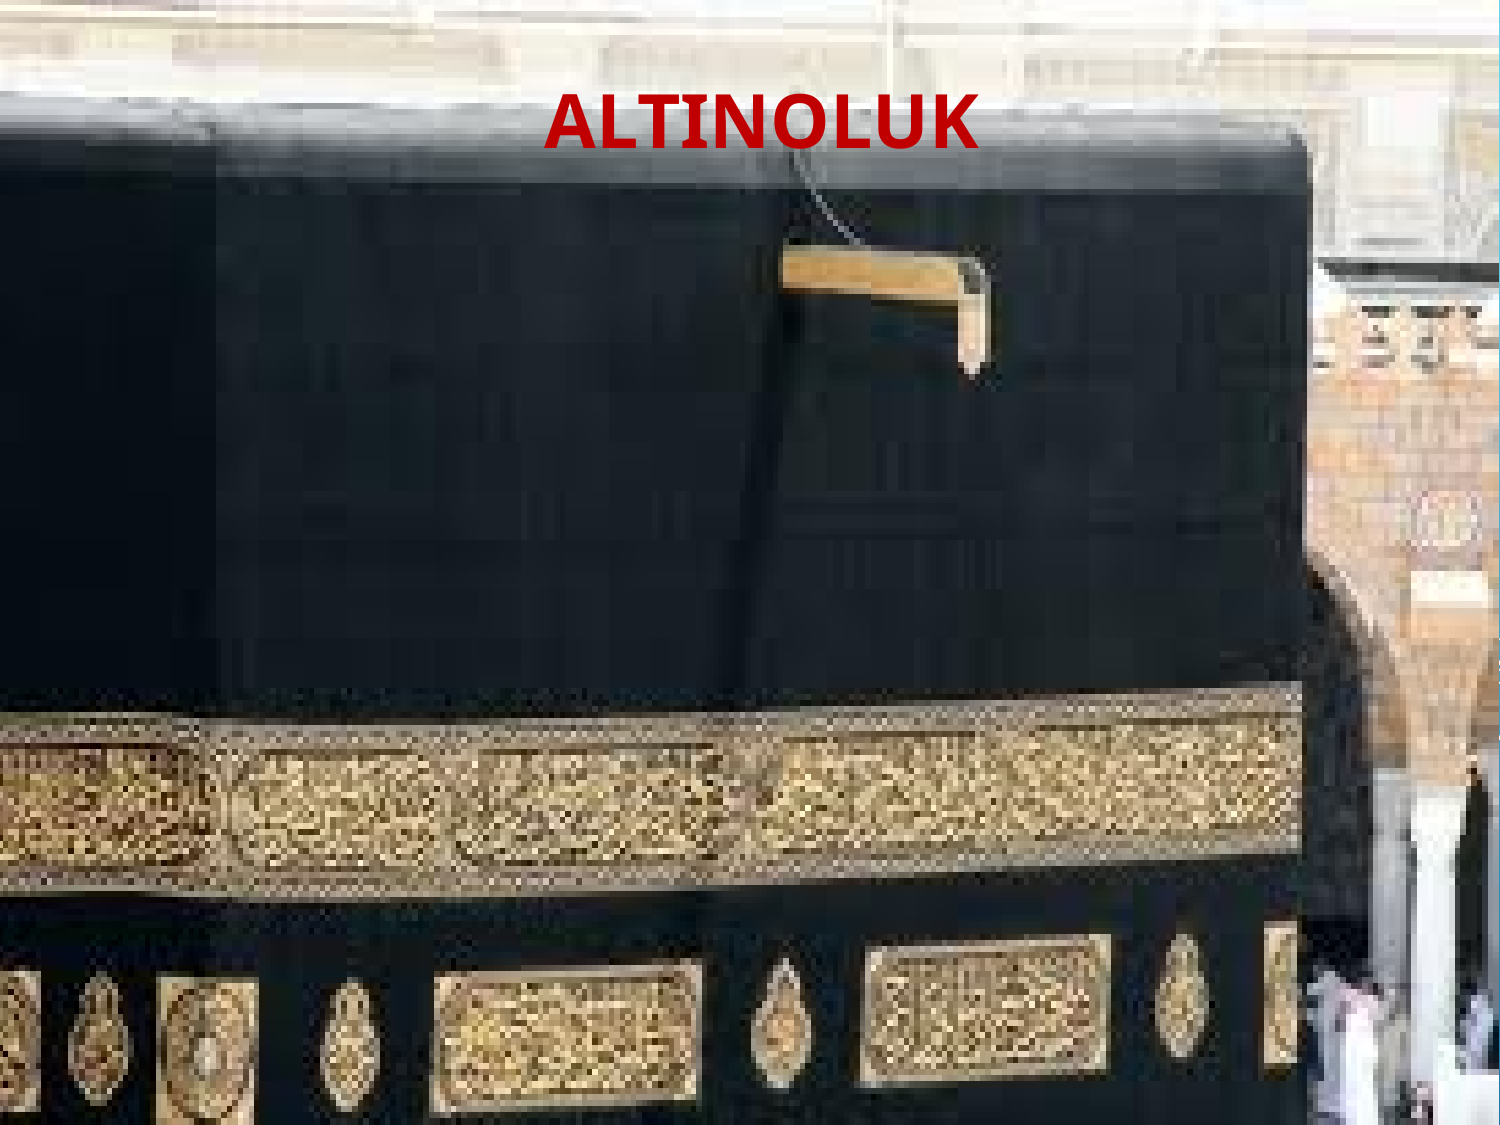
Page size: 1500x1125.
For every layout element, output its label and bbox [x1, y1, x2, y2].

list [0, 0, 1499, 1125]
